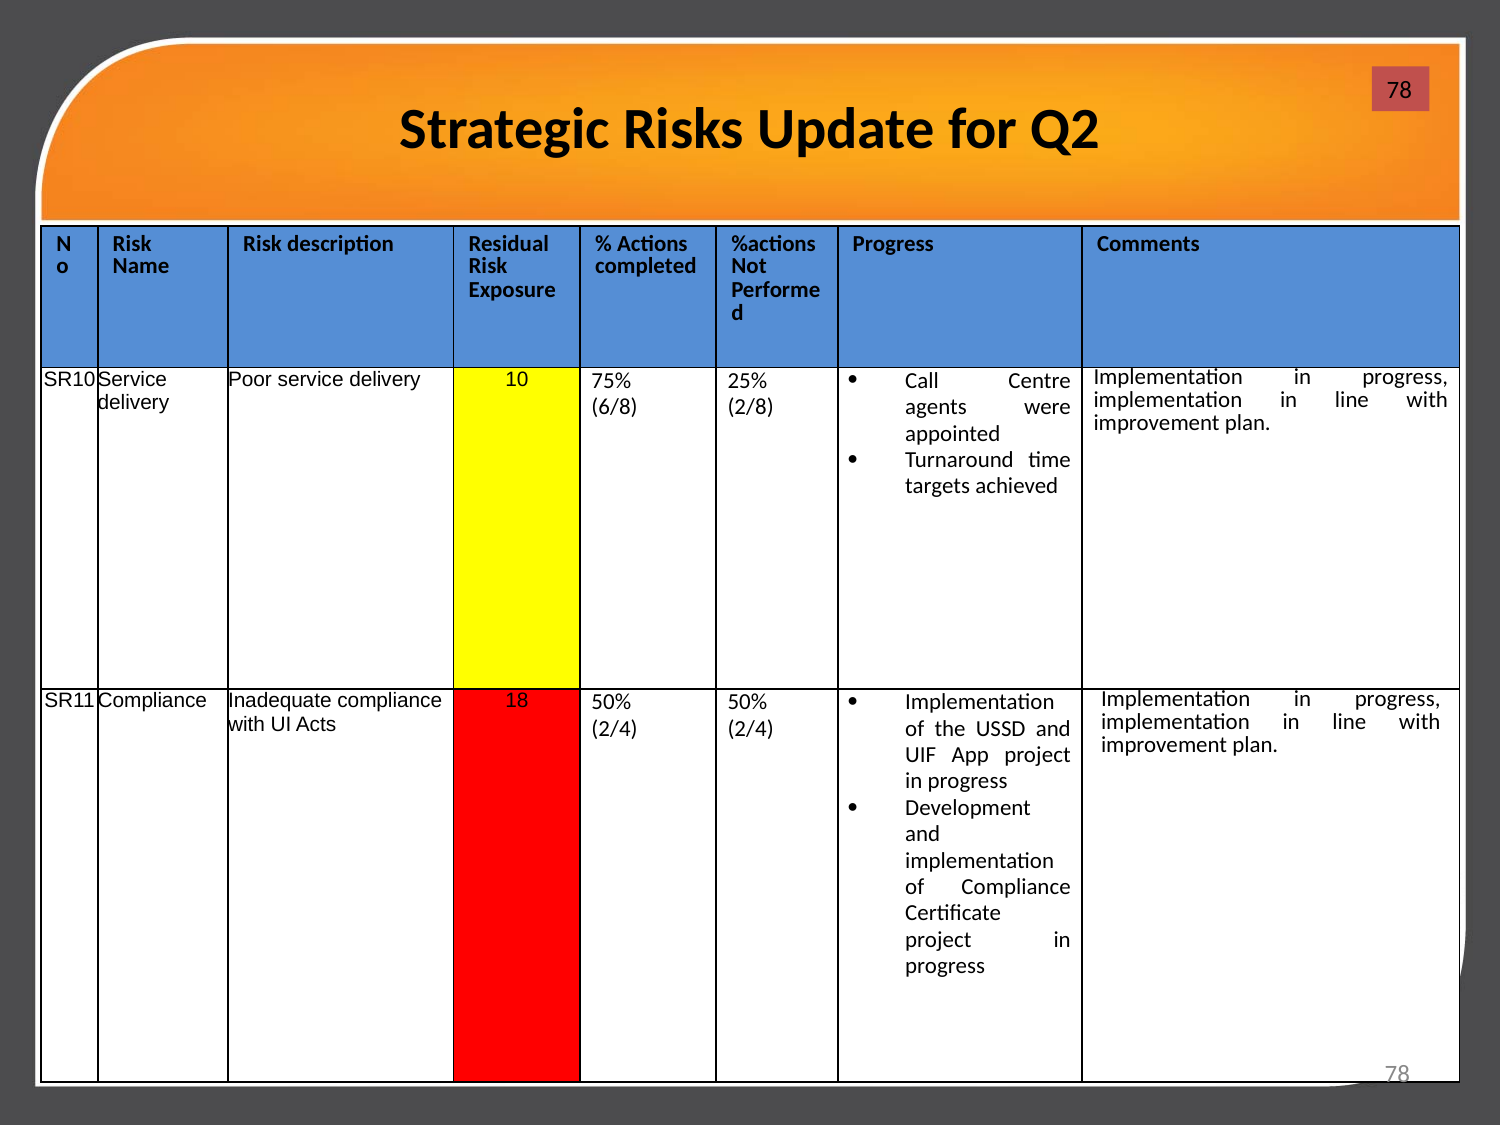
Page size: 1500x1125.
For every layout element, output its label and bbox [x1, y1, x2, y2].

table_header [717, 227, 837, 367]
slide_number [1074, 1042, 1425, 1103]
table_header [99, 227, 227, 367]
table_header [581, 227, 715, 367]
table_cell [99, 368, 227, 688]
table_cell [99, 690, 227, 1081]
table_header [454, 227, 579, 367]
table_header [42, 227, 97, 367]
table_cell [229, 368, 453, 688]
table_cell [229, 690, 453, 1081]
table_cell [581, 368, 715, 688]
picture [0, 0, 1500, 1125]
title [75, 31, 1425, 219]
table_cell [42, 690, 97, 1081]
table_cell [717, 690, 837, 1081]
table_cell [454, 368, 579, 688]
table_header [839, 227, 1081, 367]
table_cell [839, 690, 1081, 1081]
table_cell [1083, 368, 1459, 688]
table_cell [717, 368, 837, 688]
table_header [229, 227, 453, 367]
table_header [1083, 227, 1459, 367]
table_cell [1083, 690, 1459, 1081]
table_cell [42, 368, 97, 688]
table_cell [839, 368, 1081, 688]
table_cell [581, 690, 715, 1081]
text_box [1371, 66, 1430, 112]
table_cell [454, 690, 579, 1081]
